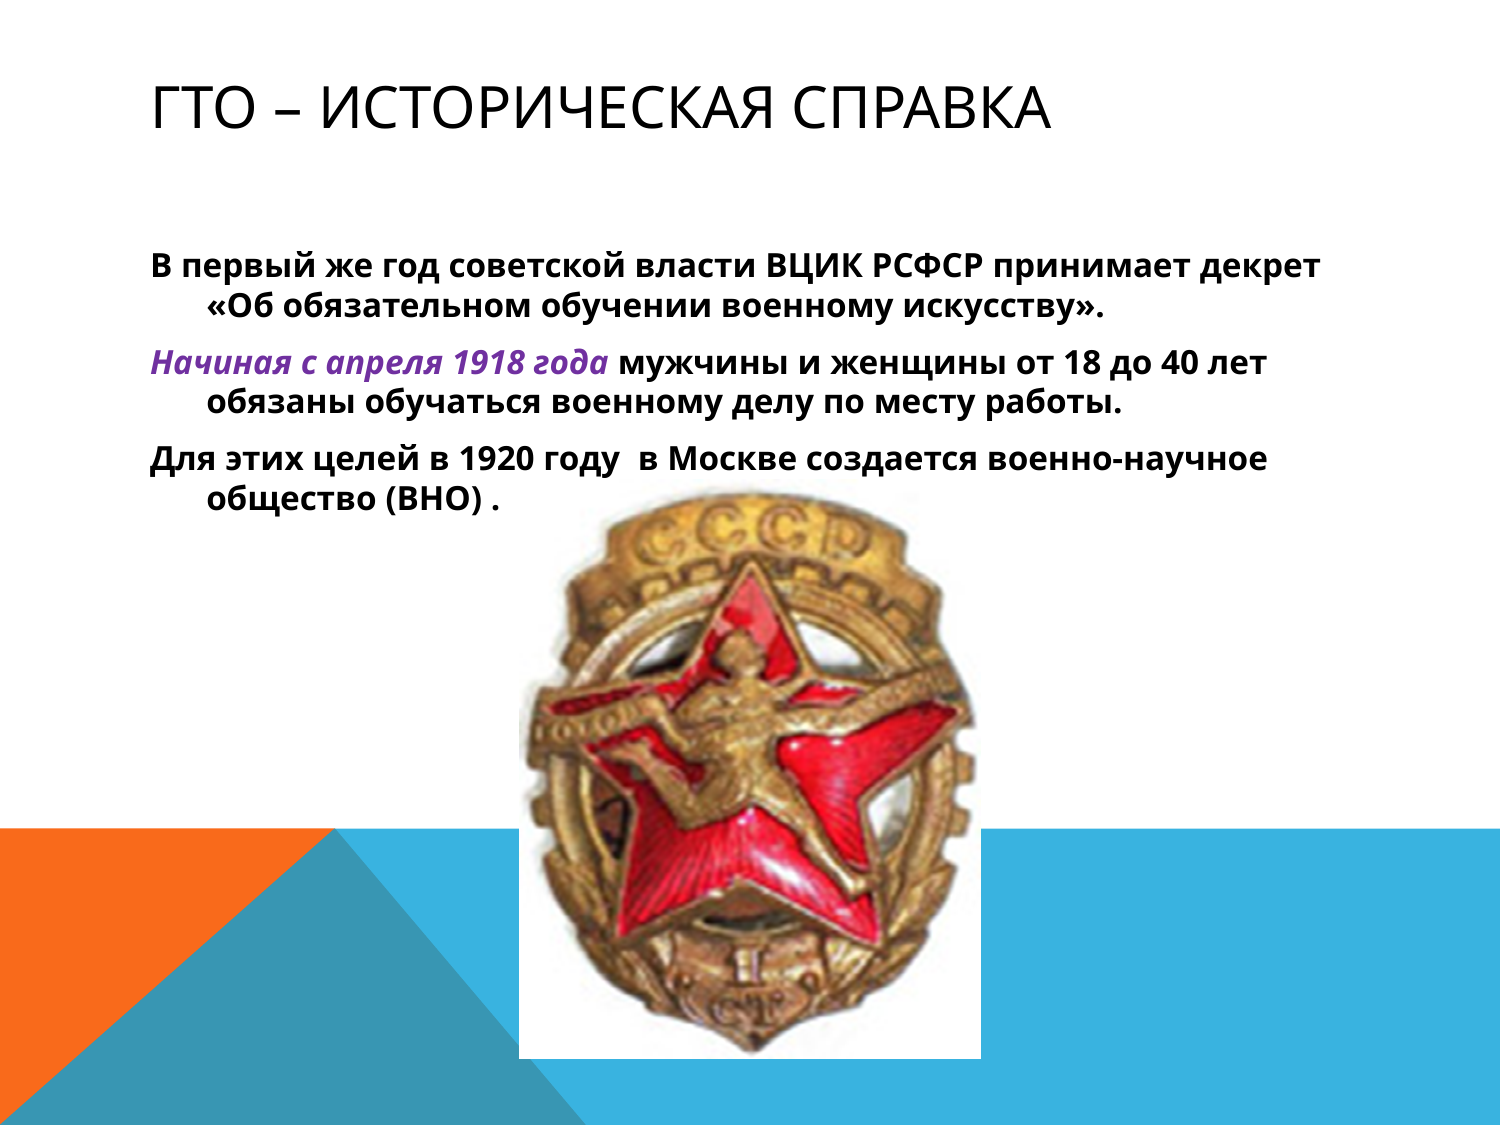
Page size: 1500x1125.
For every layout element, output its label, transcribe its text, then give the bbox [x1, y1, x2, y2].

picture [519, 479, 981, 1059]
title ГТО – Историческая справка [135, 60, 1369, 150]
list В первый же год советской власти ВЦИК РСФСР принимает декрет «Об обязательном обучении военному искусству». Начиная с апреля 1918 года мужчины и женщины от 18 до 40 лет обязаны обучаться военному делу по месту работы. Для этих целей в 1920 году в Москве создается военно-научное общество (ВНО) . [135, 180, 1369, 768]
